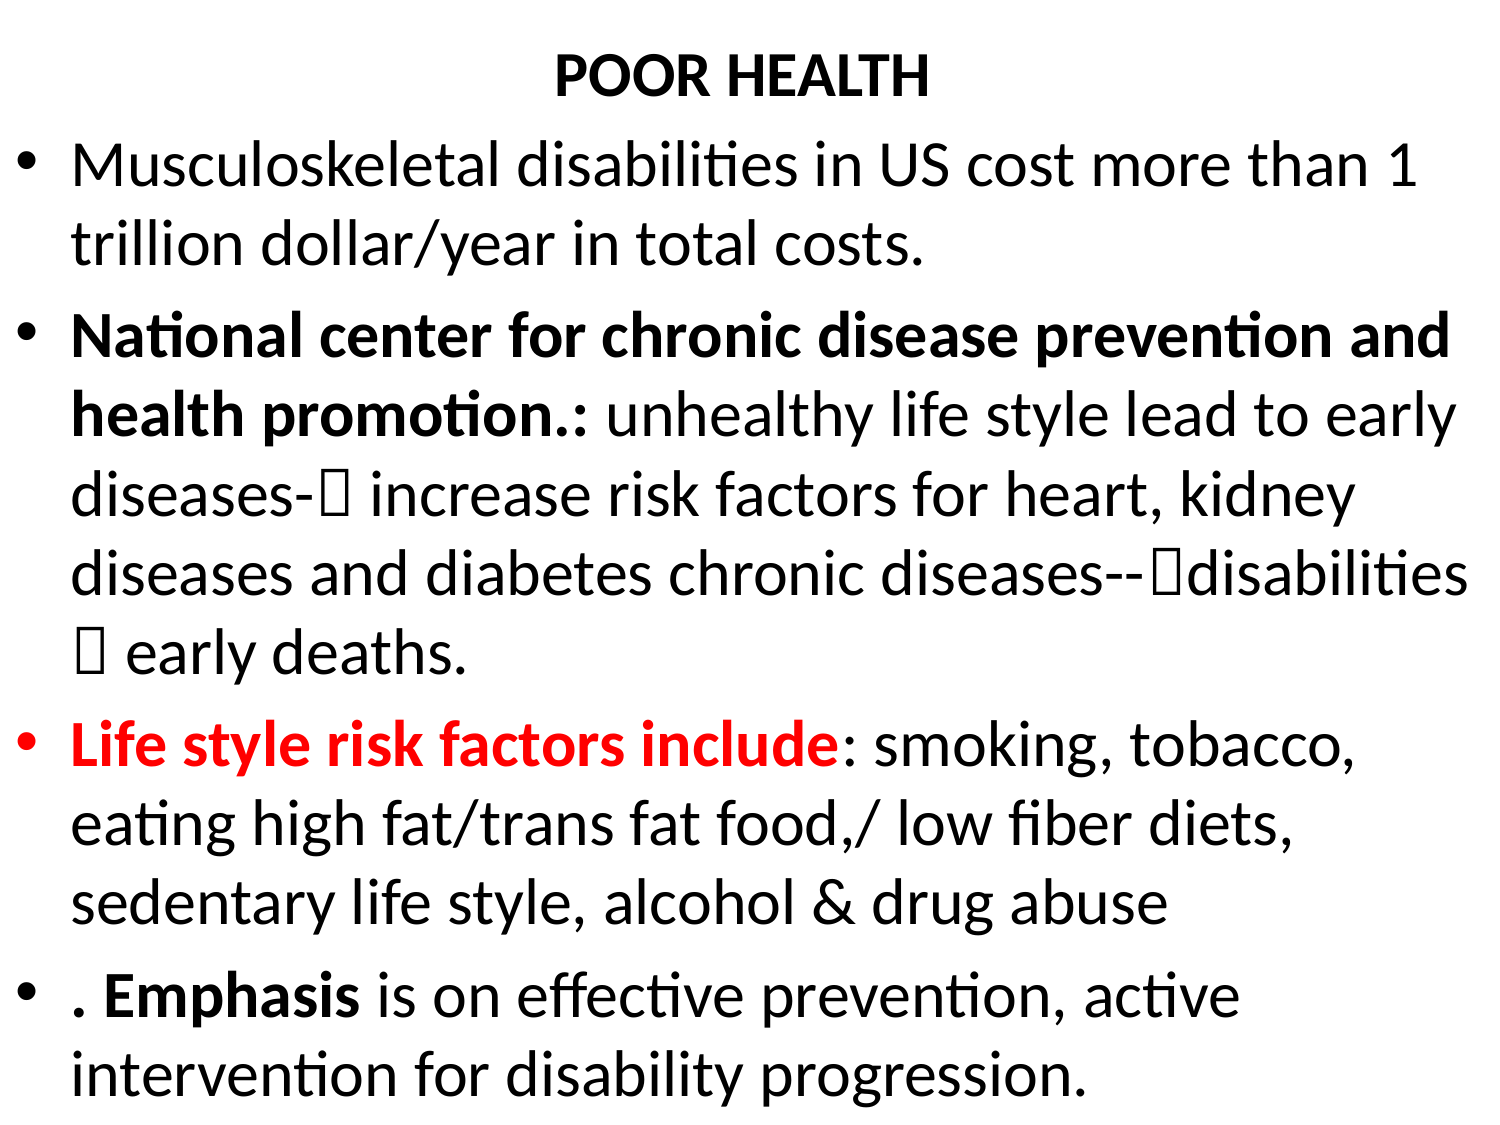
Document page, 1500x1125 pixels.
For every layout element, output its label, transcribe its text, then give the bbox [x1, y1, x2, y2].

title POOR HEALTH [75, 24, 1425, 112]
list Musculoskeletal disabilities in US cost more than 1 trillion dollar/year in total costs. National center for chronic disease prevention and health promotion.: unhealthy life style lead to early diseases- increase risk factors for heart, kidney diseases and diabetes chronic diseases--disabilities  early deaths. Life style risk factors include: smoking, tobacco, eating high fat/trans fat food,/ low fiber diets, sedentary life style, alcohol & drug abuse . Emphasis is on effective prevention, active intervention for disability progression. [0, 112, 1500, 1125]
